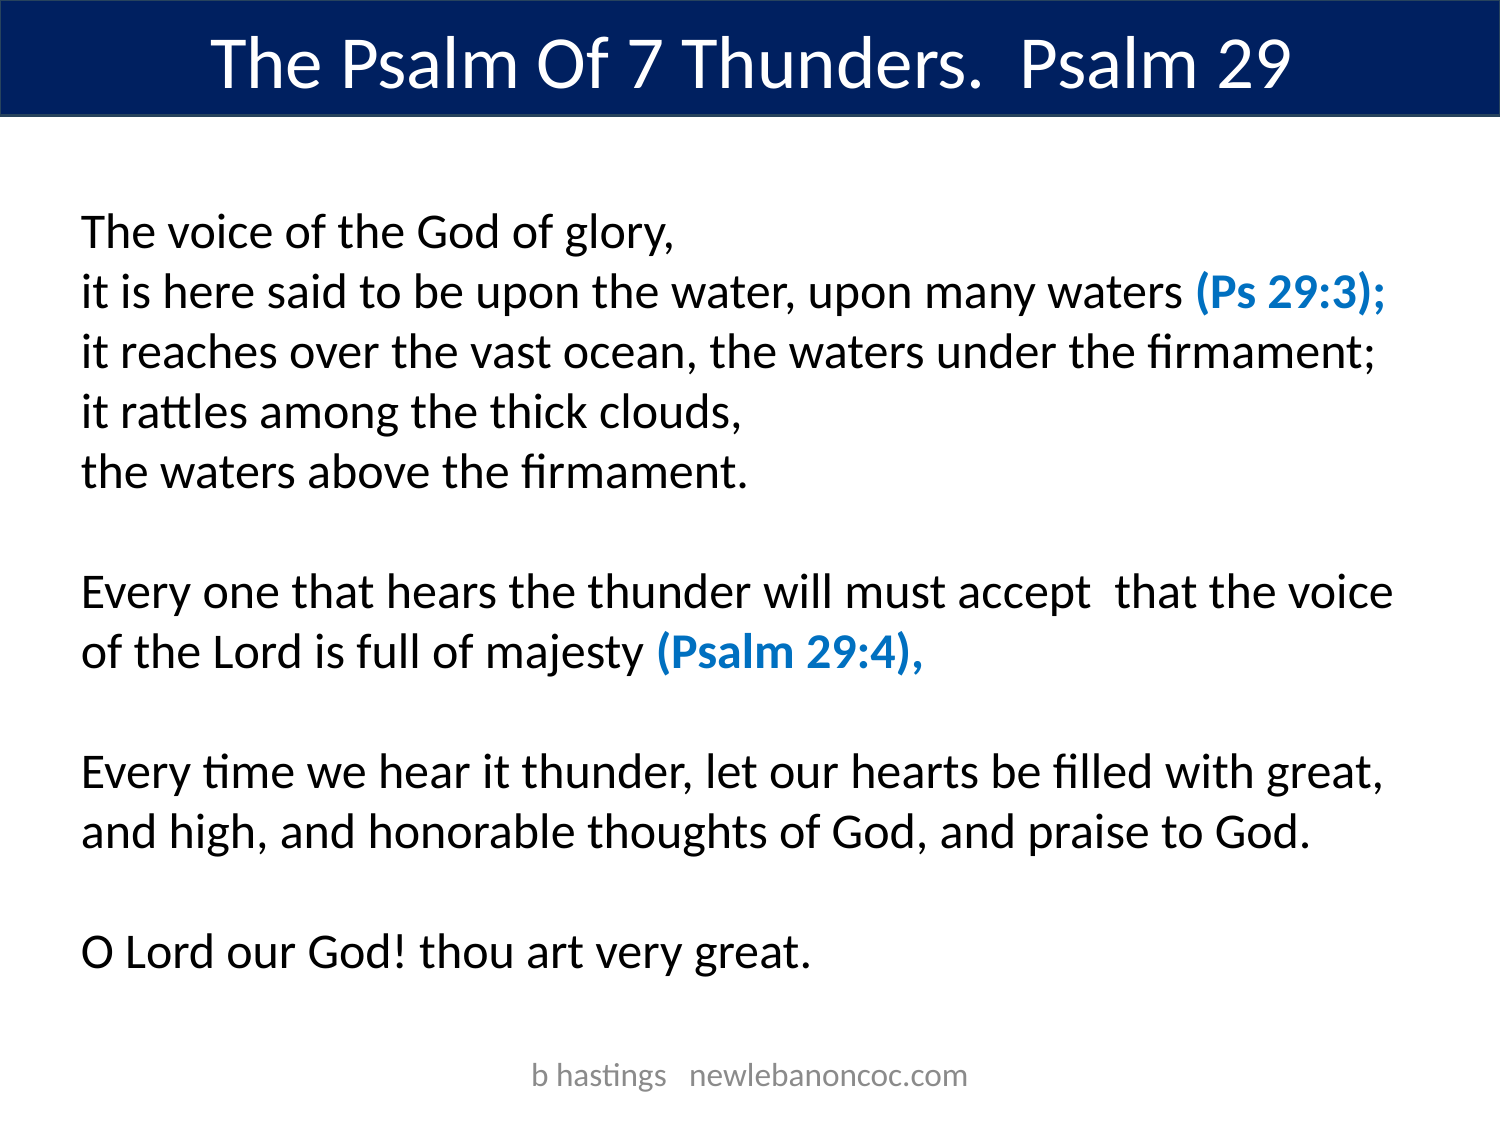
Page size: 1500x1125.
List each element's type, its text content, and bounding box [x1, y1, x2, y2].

footer b hastings newlebanoncoc.com [496, 1042, 1004, 1103]
text_box The voice of the God of glory, it is here said to be upon the water, upon many waters (Ps 29:3); it reaches over the vast ocean, the waters under the firmament; it rattles among the thick clouds, the waters above the firmament. Every one that hears the thunder will must accept that the voice of the Lord is full of majesty (Psalm 29:4), Every time we hear it thunder, let our hearts be filled with great, and high, and honorable thoughts of God, and praise to God. O Lord our God! thou art very great. [66, 191, 1461, 986]
text_box The Psalm Of 7 Thunders. Psalm 29 [3, 5, 1500, 111]
text_box [0, 0, 1500, 117]
